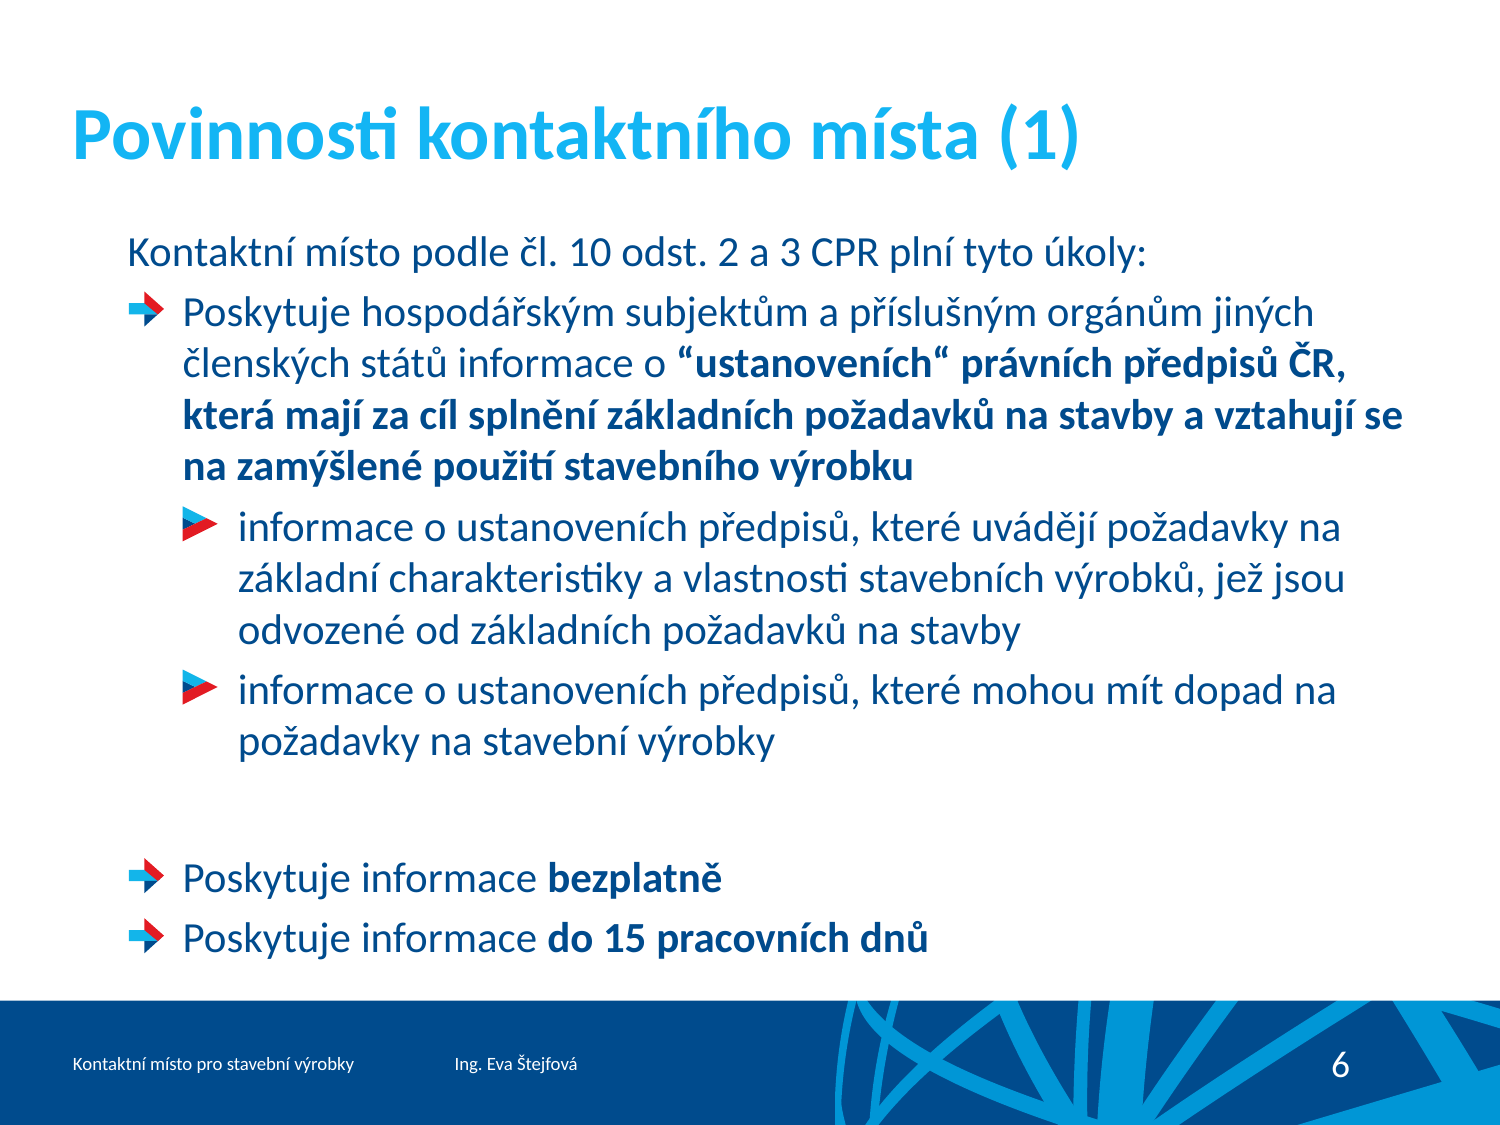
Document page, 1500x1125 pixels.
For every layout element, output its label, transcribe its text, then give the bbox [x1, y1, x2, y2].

title Povinnosti kontaktního místa (1) [72, 84, 1425, 164]
list Kontaktní místo podle čl. 10 odst. 2 a 3 CPR plní tyto úkoly: Poskytuje hospodářským subjektům a příslušným orgánům jiných členských států informace o “ustanoveních“ právních předpisů ČR, která mají za cíl splnění základních požadavků na stavby a vztahují se na zamýšlené použití stavebního výrobku informace o ustanoveních předpisů, které uvádějí požadavky na základní charakteristiky a vlastnosti stavebních výrobků, jež jsou odvozené od základních požadavků na stavby informace o ustanoveních předpisů, které mohou mít dopad na požadavky na stavební výrobky Poskytuje informace bezplatně Poskytuje informace do 15 pracovních dnů [72, 164, 1425, 968]
